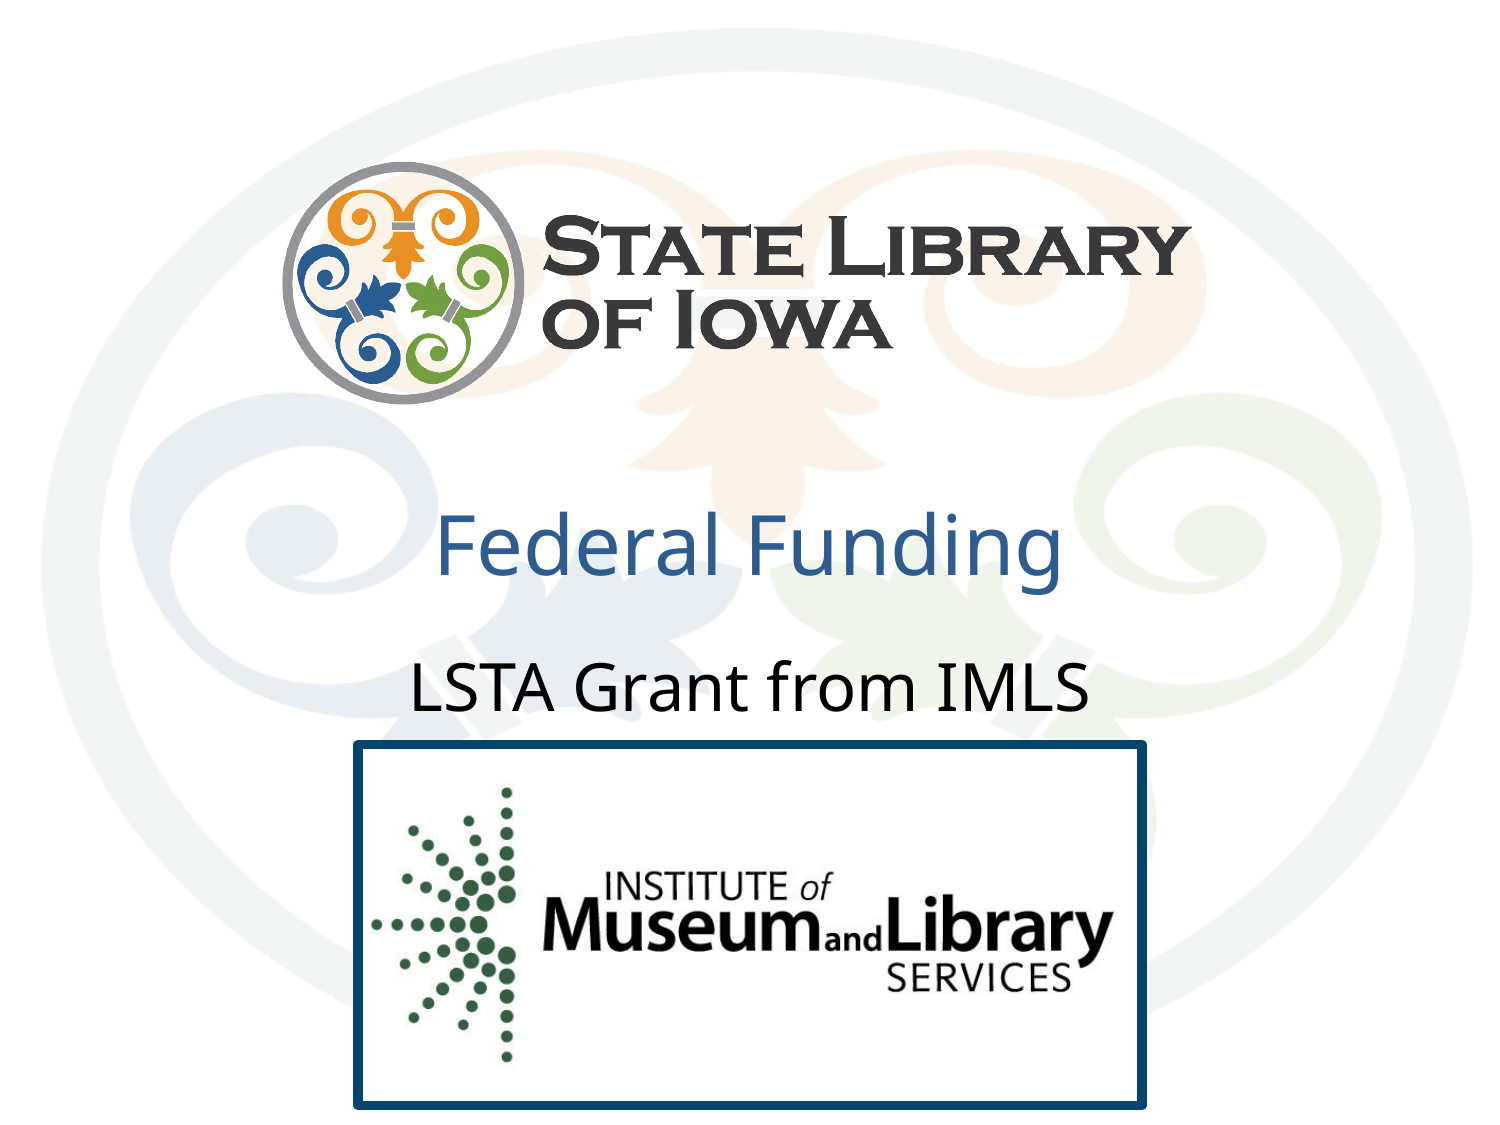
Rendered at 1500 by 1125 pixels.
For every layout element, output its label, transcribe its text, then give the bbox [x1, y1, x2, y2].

picture [262, 137, 1216, 421]
picture [362, 749, 1138, 1101]
title Federal Funding [112, 421, 1388, 637]
subtitle LSTA Grant from IMLS [112, 637, 1388, 925]
